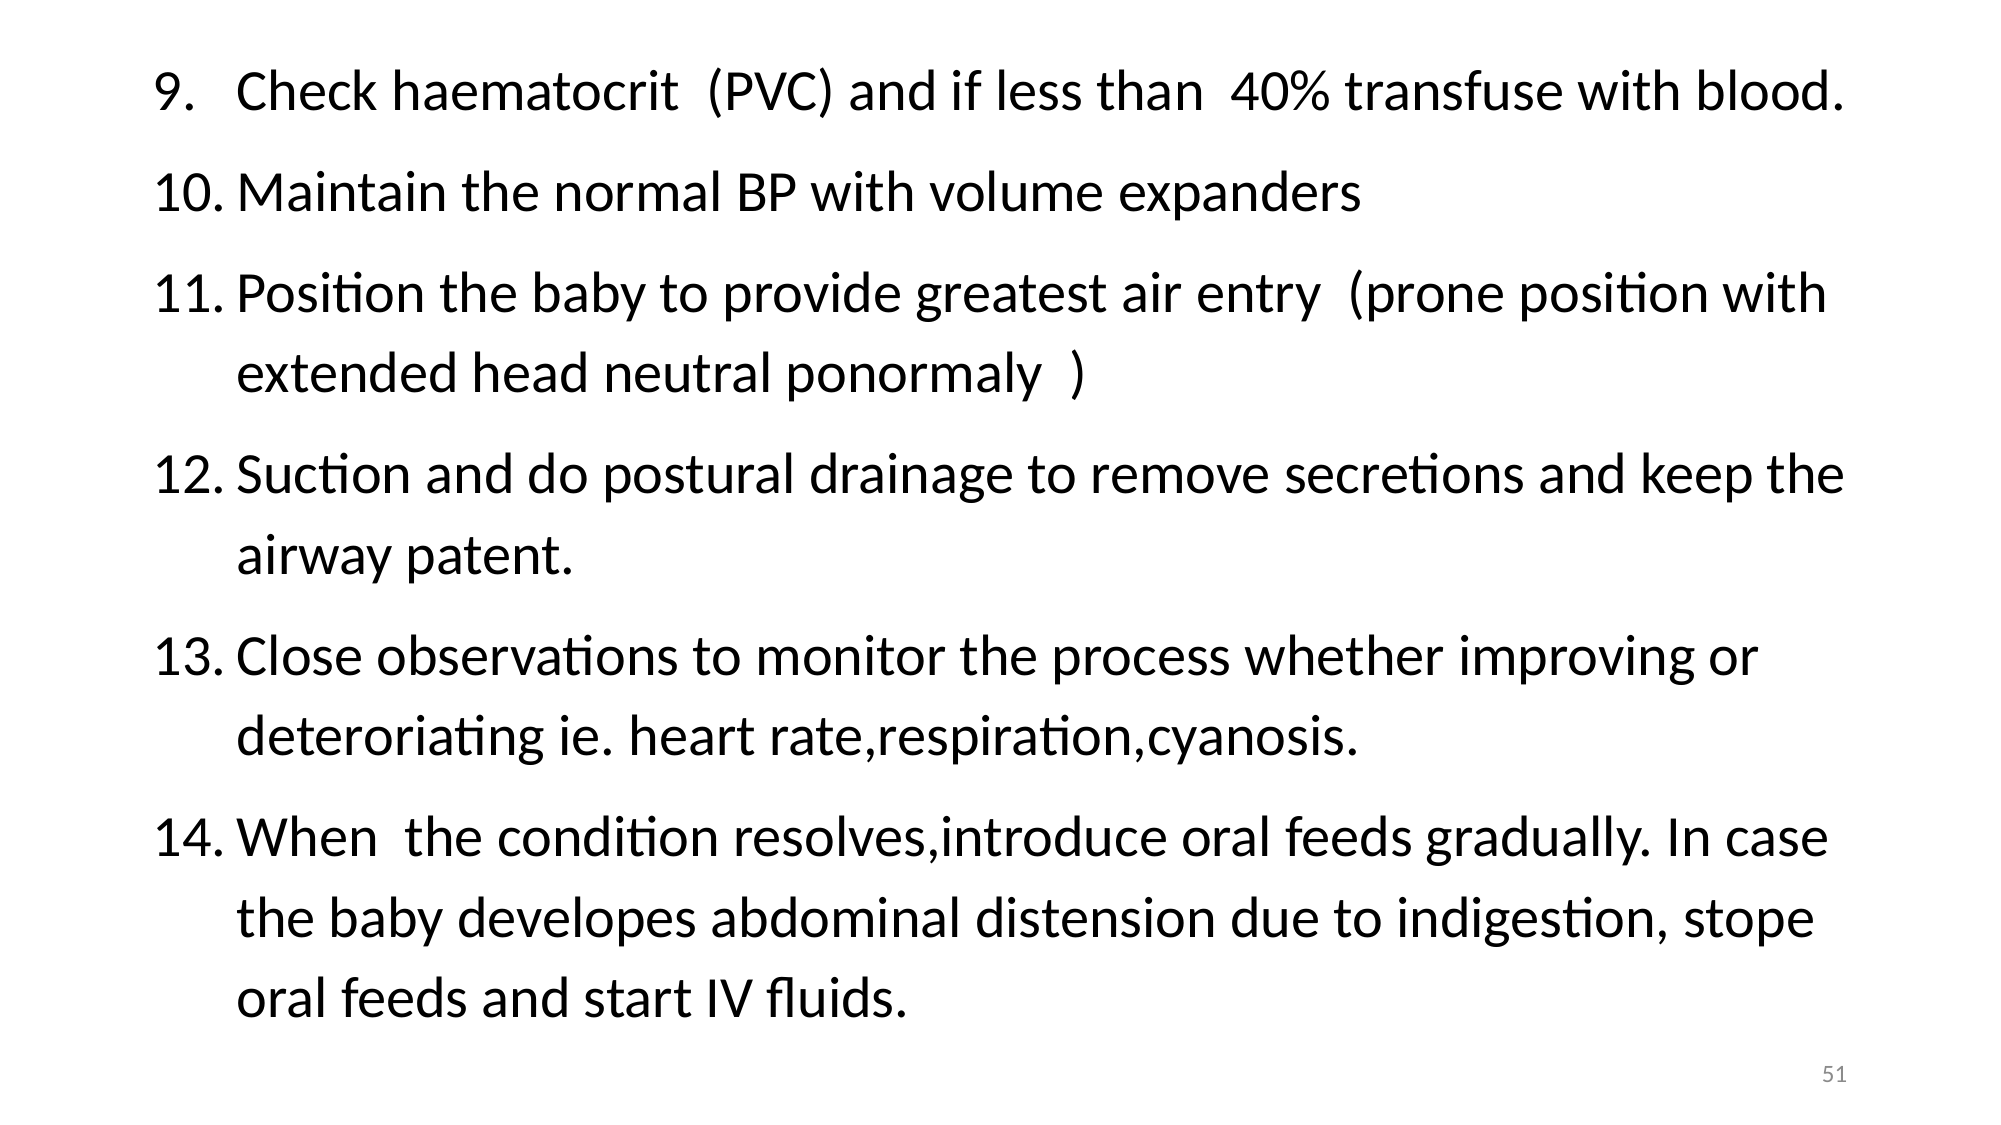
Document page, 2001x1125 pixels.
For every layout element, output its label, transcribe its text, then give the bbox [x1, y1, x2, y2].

slide_number 51 [1412, 1042, 1863, 1103]
list Check haematocrit (PVC) and if less than 40% transfuse with blood. Maintain the normal BP with volume expanders Position the baby to provide greatest air entry (prone position with extended head neutral ponormaly ) Suction and do postural drainage to remove secretions and keep the airway patent. Close observations to monitor the process whether improving or deteroriating ie. heart rate,respiration,cyanosis. When the condition resolves,introduce oral feeds gradually. In case the baby developes abdominal distension due to indigestion, stope oral feeds and start IV fluids. [137, 33, 1863, 1091]
